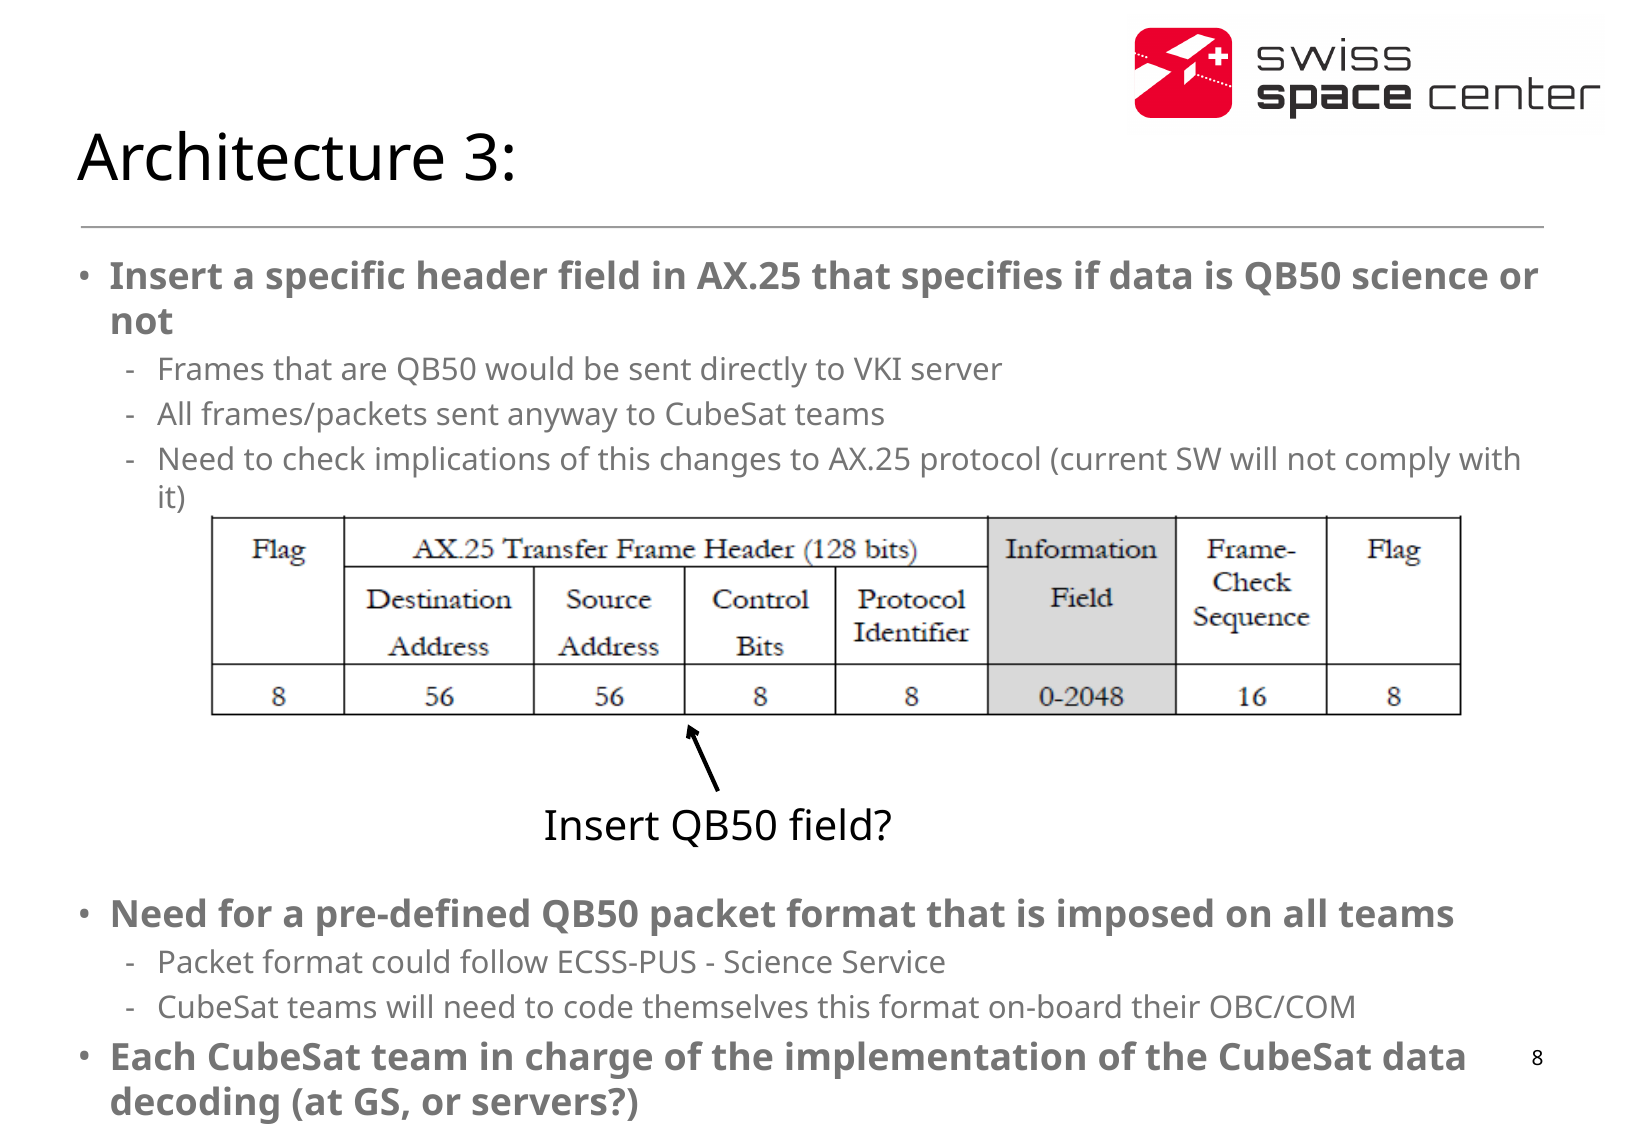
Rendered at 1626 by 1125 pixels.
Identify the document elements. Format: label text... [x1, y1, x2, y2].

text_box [687, 724, 719, 792]
picture [198, 508, 1477, 725]
list Insert a specific header field in AX.25 that specifies if data is QB50 science or not Frames that are QB50 would be sent directly to VKI server All frames/packets sent anyway to CubeSat teams Need to check implications of this changes to AX.25 protocol (current SW will not comply with it) Need for a pre-defined QB50 packet format that is imposed on all teams Packet format could follow ECSS-PUS - Science Service CubeSat teams will need to code themselves this format on-board their OBC/COM Each CubeSat team in charge of the implementation of the CubeSat data decoding (at GS, or servers?) [70, 245, 1555, 1061]
slide_number 8 [1515, 1038, 1555, 1075]
text_box Insert QB50 field? [529, 791, 907, 856]
title Architecture 3: [70, 37, 1555, 200]
picture [1127, 14, 1605, 135]
